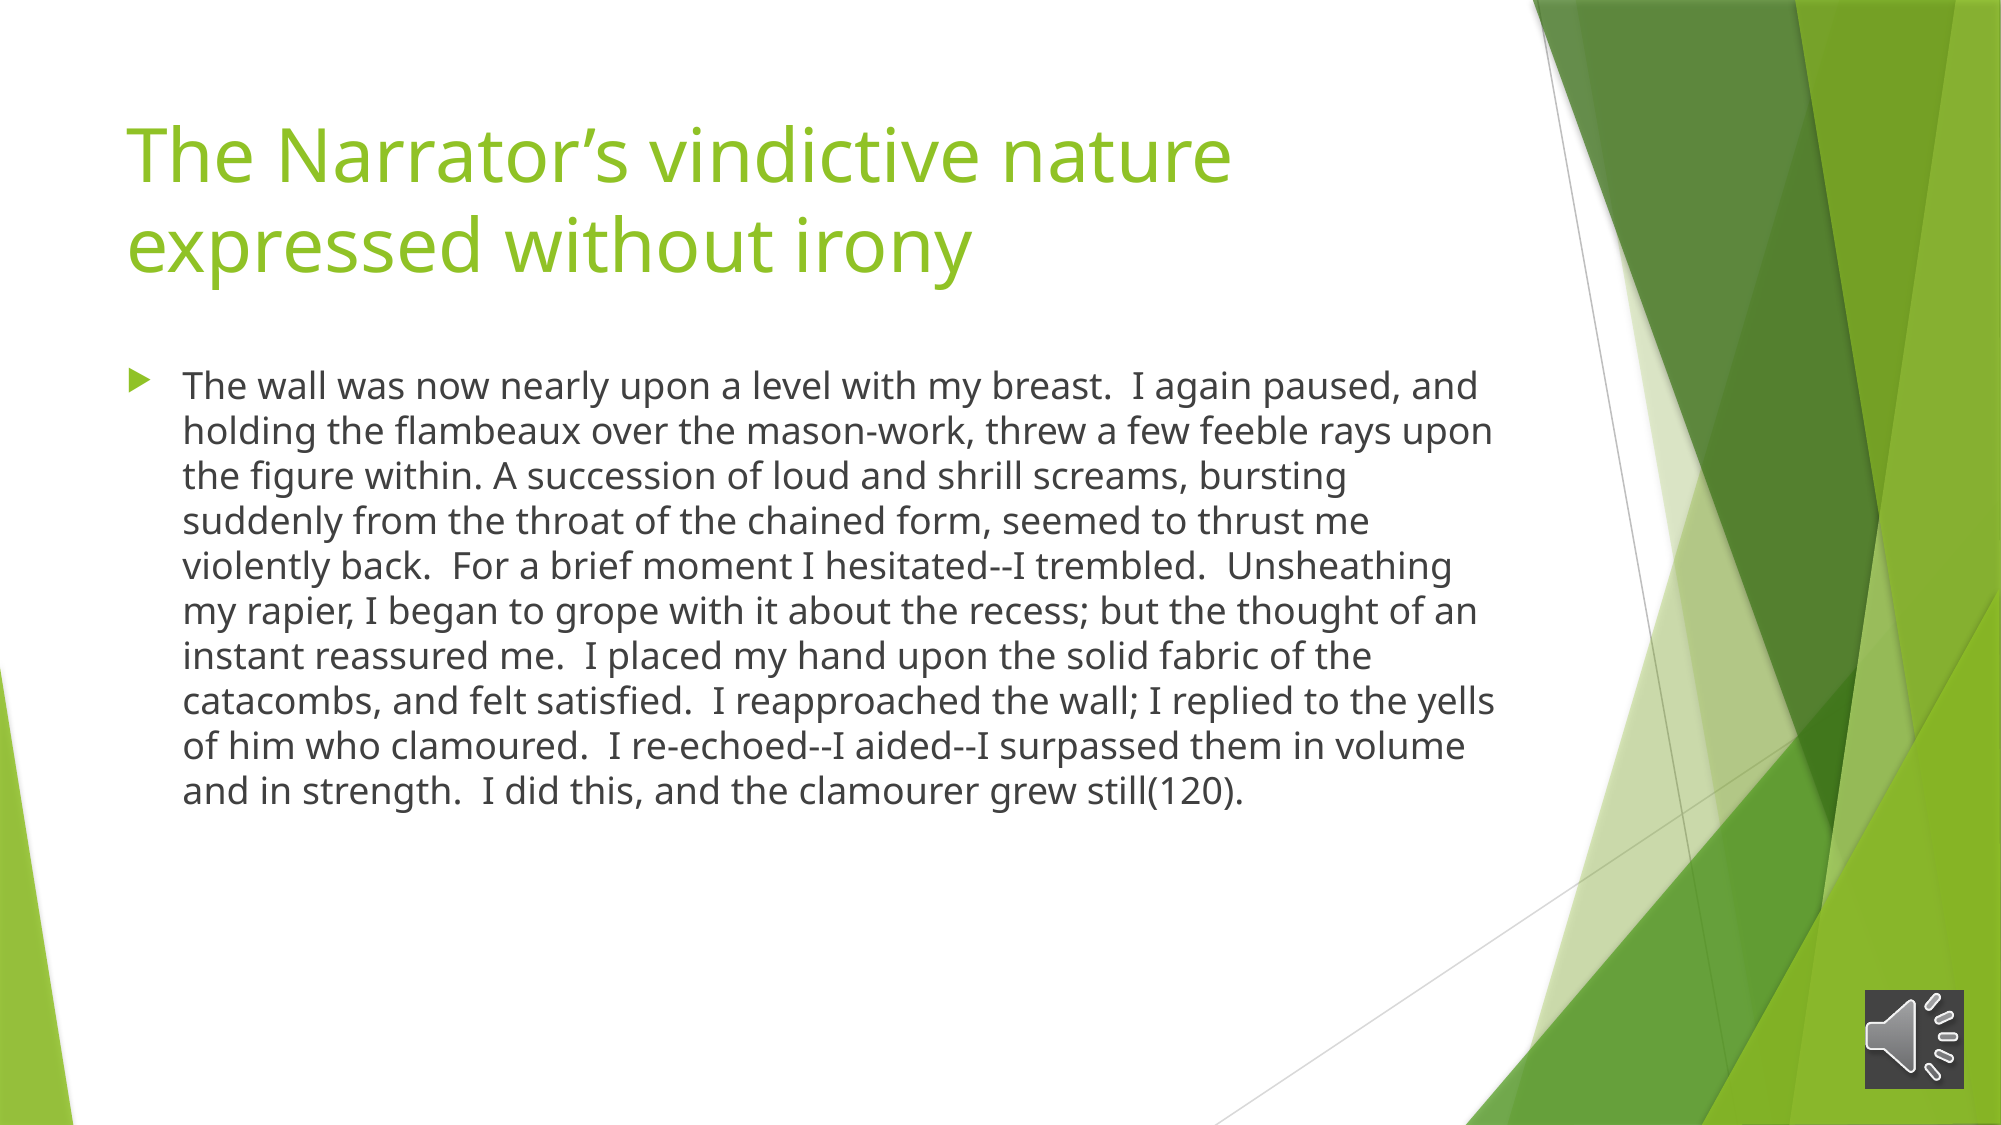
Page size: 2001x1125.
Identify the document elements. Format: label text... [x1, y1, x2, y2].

picture [1864, 989, 1966, 1091]
title The Narrator’s vindictive nature expressed without irony [111, 99, 1522, 317]
list The wall was now nearly upon a level with my breast. I again paused, and holding the flambeaux over the mason-work, threw a few feeble rays upon the figure within. A succession of loud and shrill screams, bursting suddenly from the throat of the chained form, seemed to thrust me violently back. For a brief moment I hesitated--I trembled. Unsheathing my rapier, I began to grope with it about the recess; but the thought of an instant reassured me. I placed my hand upon the solid fabric of the catacombs, and felt satisfied. I reapproached the wall; I replied to the yells of him who clamoured. I re-echoed--I aided--I surpassed them in volume and in strength. I did this, and the clamourer grew still(120). [111, 354, 1522, 992]
